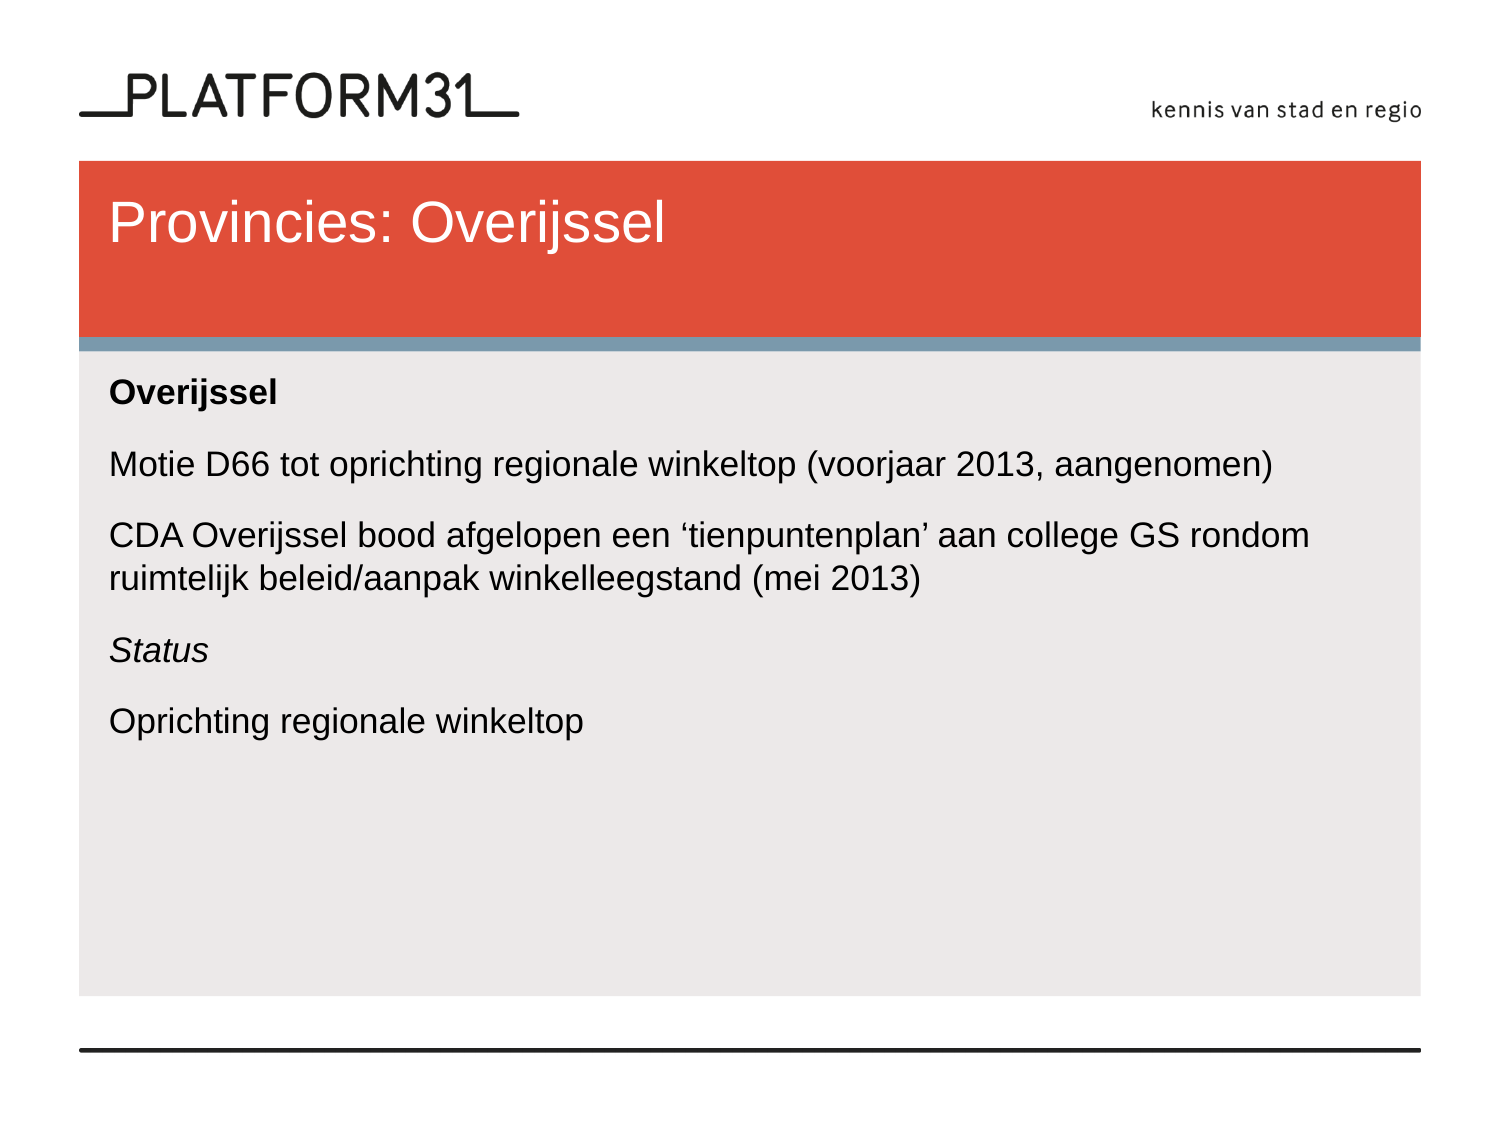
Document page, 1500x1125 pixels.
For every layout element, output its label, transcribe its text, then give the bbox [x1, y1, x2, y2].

picture [79, 1048, 1421, 1056]
picture [79, 0, 1421, 123]
title Provincies: Overijssel [79, 160, 1421, 337]
list Overijssel Motie D66 tot oprichting regionale winkeltop (voorjaar 2013, aangenomen) CDA Overijssel bood afgelopen een ‘tienpuntenplan’ aan college GS rondom ruimtelijk beleid/aanpak winkelleegstand (mei 2013) Status Oprichting regionale winkeltop [108, 369, 1392, 967]
